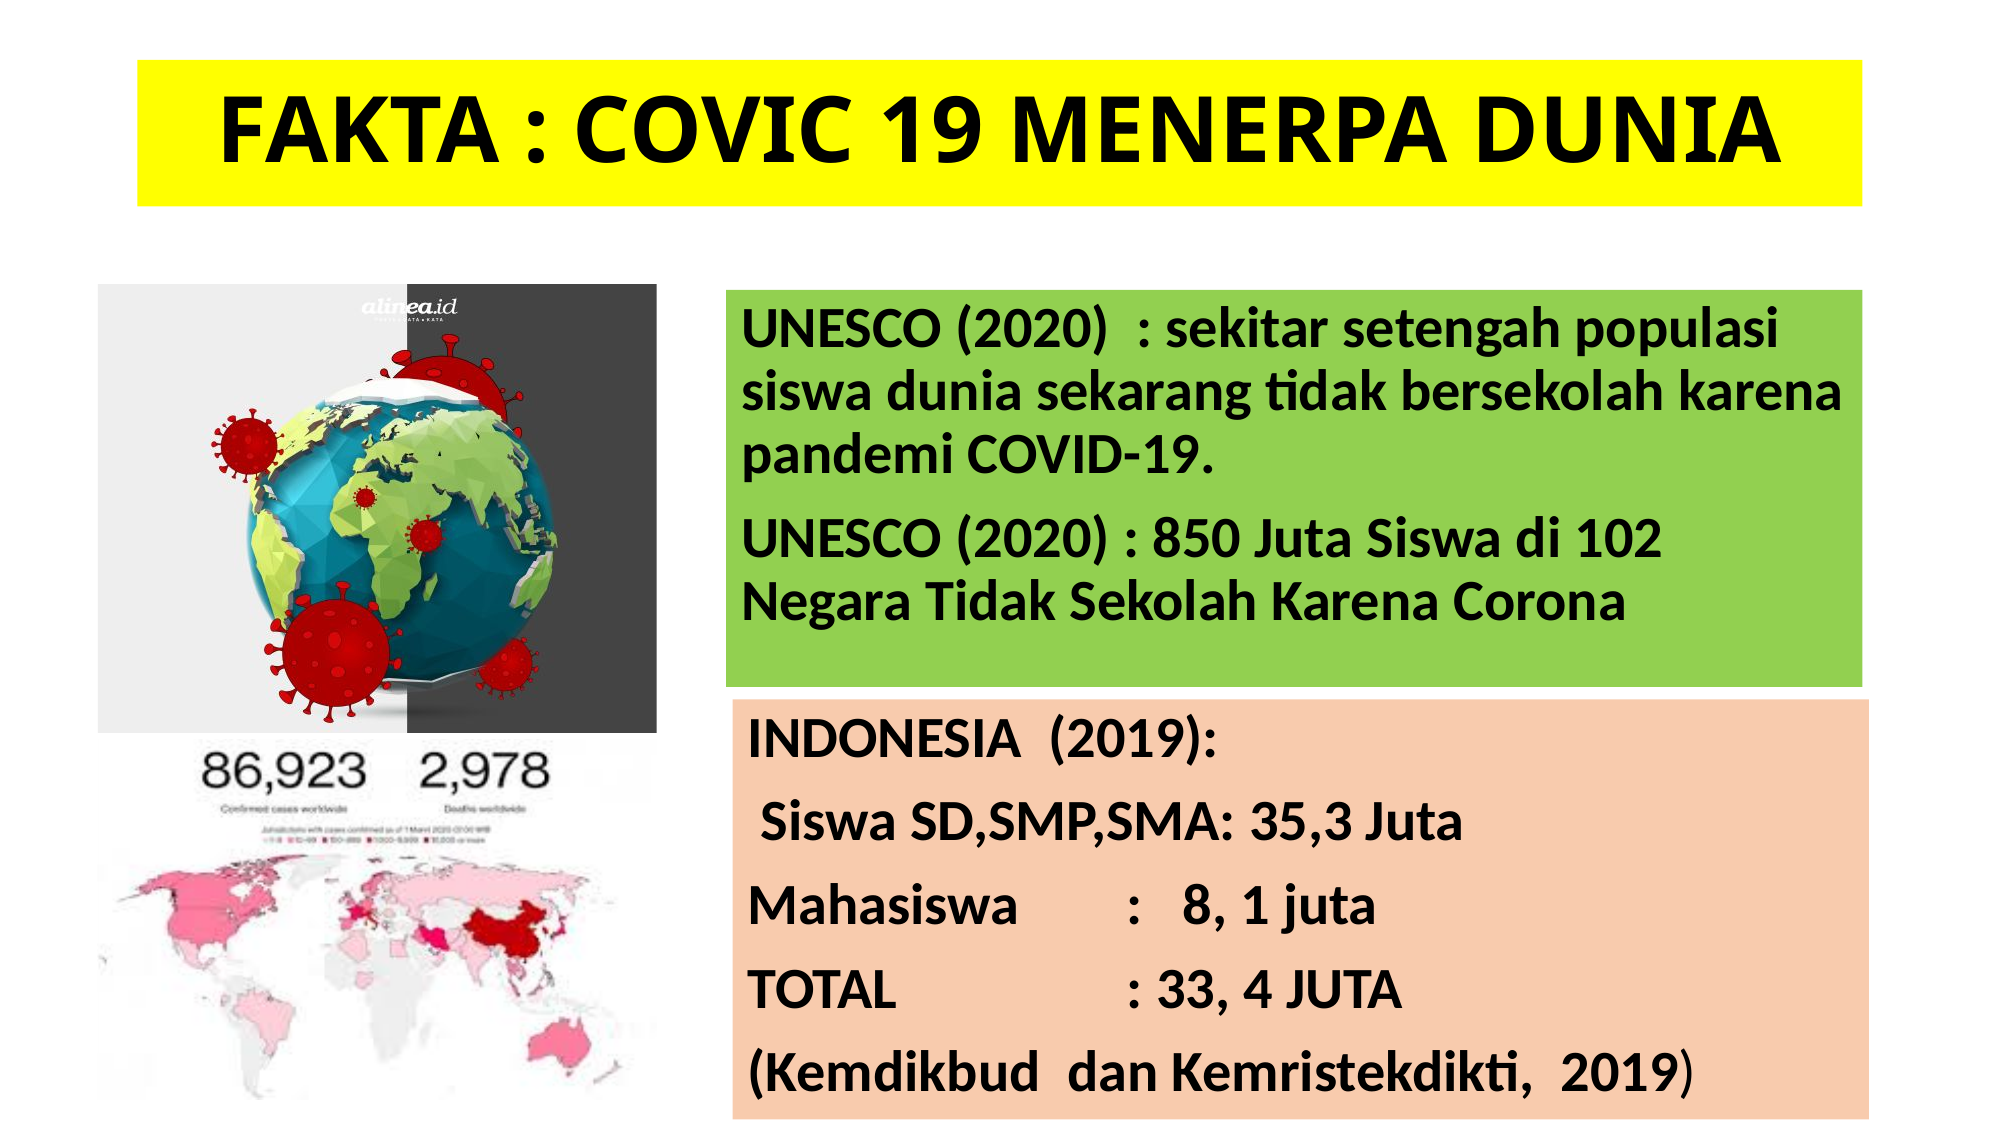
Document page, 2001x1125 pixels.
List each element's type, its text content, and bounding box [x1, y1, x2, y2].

slide_number 2 [1412, 1042, 1863, 1103]
title FAKTA : COVIC 19 MENERPA DUNIA [137, 59, 1863, 207]
list UNESCO (2020) : sekitar setengah populasi siswa dunia sekarang tidak bersekolah karena pandemi COVID-19. UNESCO (2020) : 850 Juta Siswa di 102 Negara Tidak Sekolah Karena Corona [726, 289, 1863, 687]
footer Belajar dari pandemi/LPMP SULBAR/2020 [662, 1042, 1338, 1103]
text_box INDONESIA (2019): Siswa SD,SMP,SMA: 35,3 Juta Mahasiswa : 8, 1 juta TOTAL : 33, 4 JUTA (Kemdikbud dan Kemristekdikti, 2019) [732, 699, 1869, 1120]
picture [97, 739, 657, 1100]
picture [97, 284, 657, 733]
